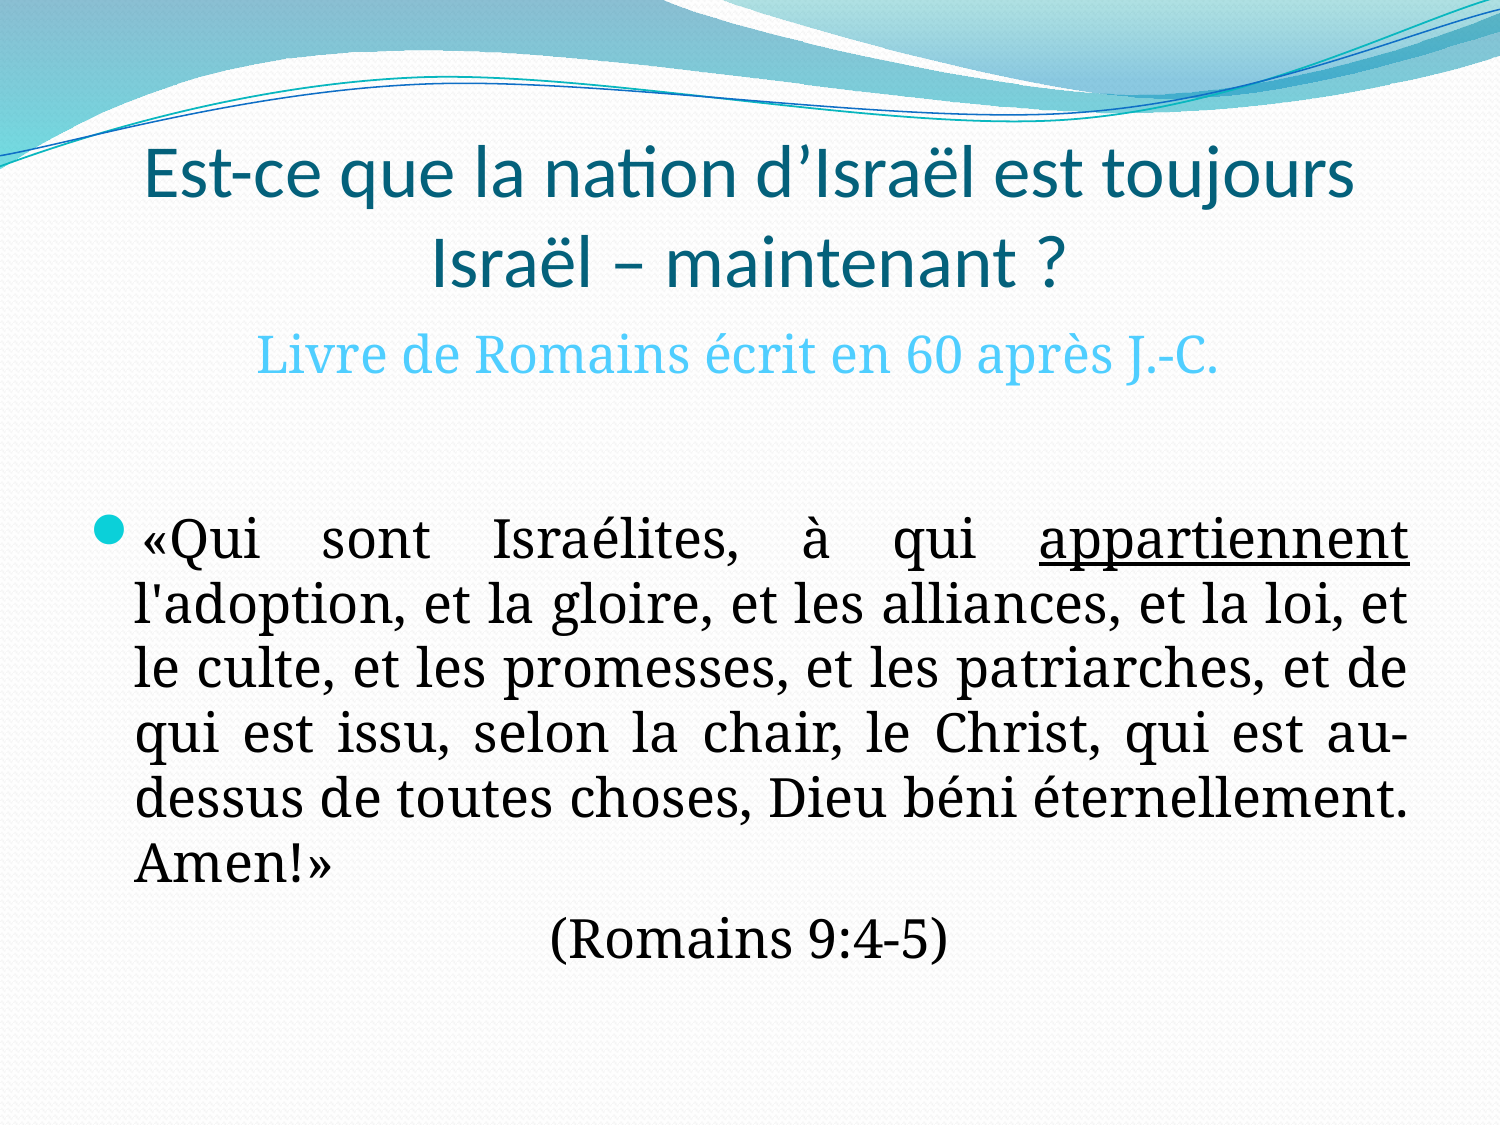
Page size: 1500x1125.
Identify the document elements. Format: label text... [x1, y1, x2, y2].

text_box Livre de Romains écrit en 60 après J.-C. [100, 314, 1376, 392]
list «Qui sont Israélites, à qui appartiennent l'adoption, et la gloire, et les alliances, et la loi, et le culte, et les promesses, et les patriarches, et de qui est issu, selon la chair, le Christ, qui est au-dessus de toutes choses, Dieu béni éternellement. Amen!» (Romains 9:4-5) [75, 420, 1425, 1038]
title Est-ce que la nation d’Israël est toujours Israël – maintenant ? [75, 115, 1425, 303]
